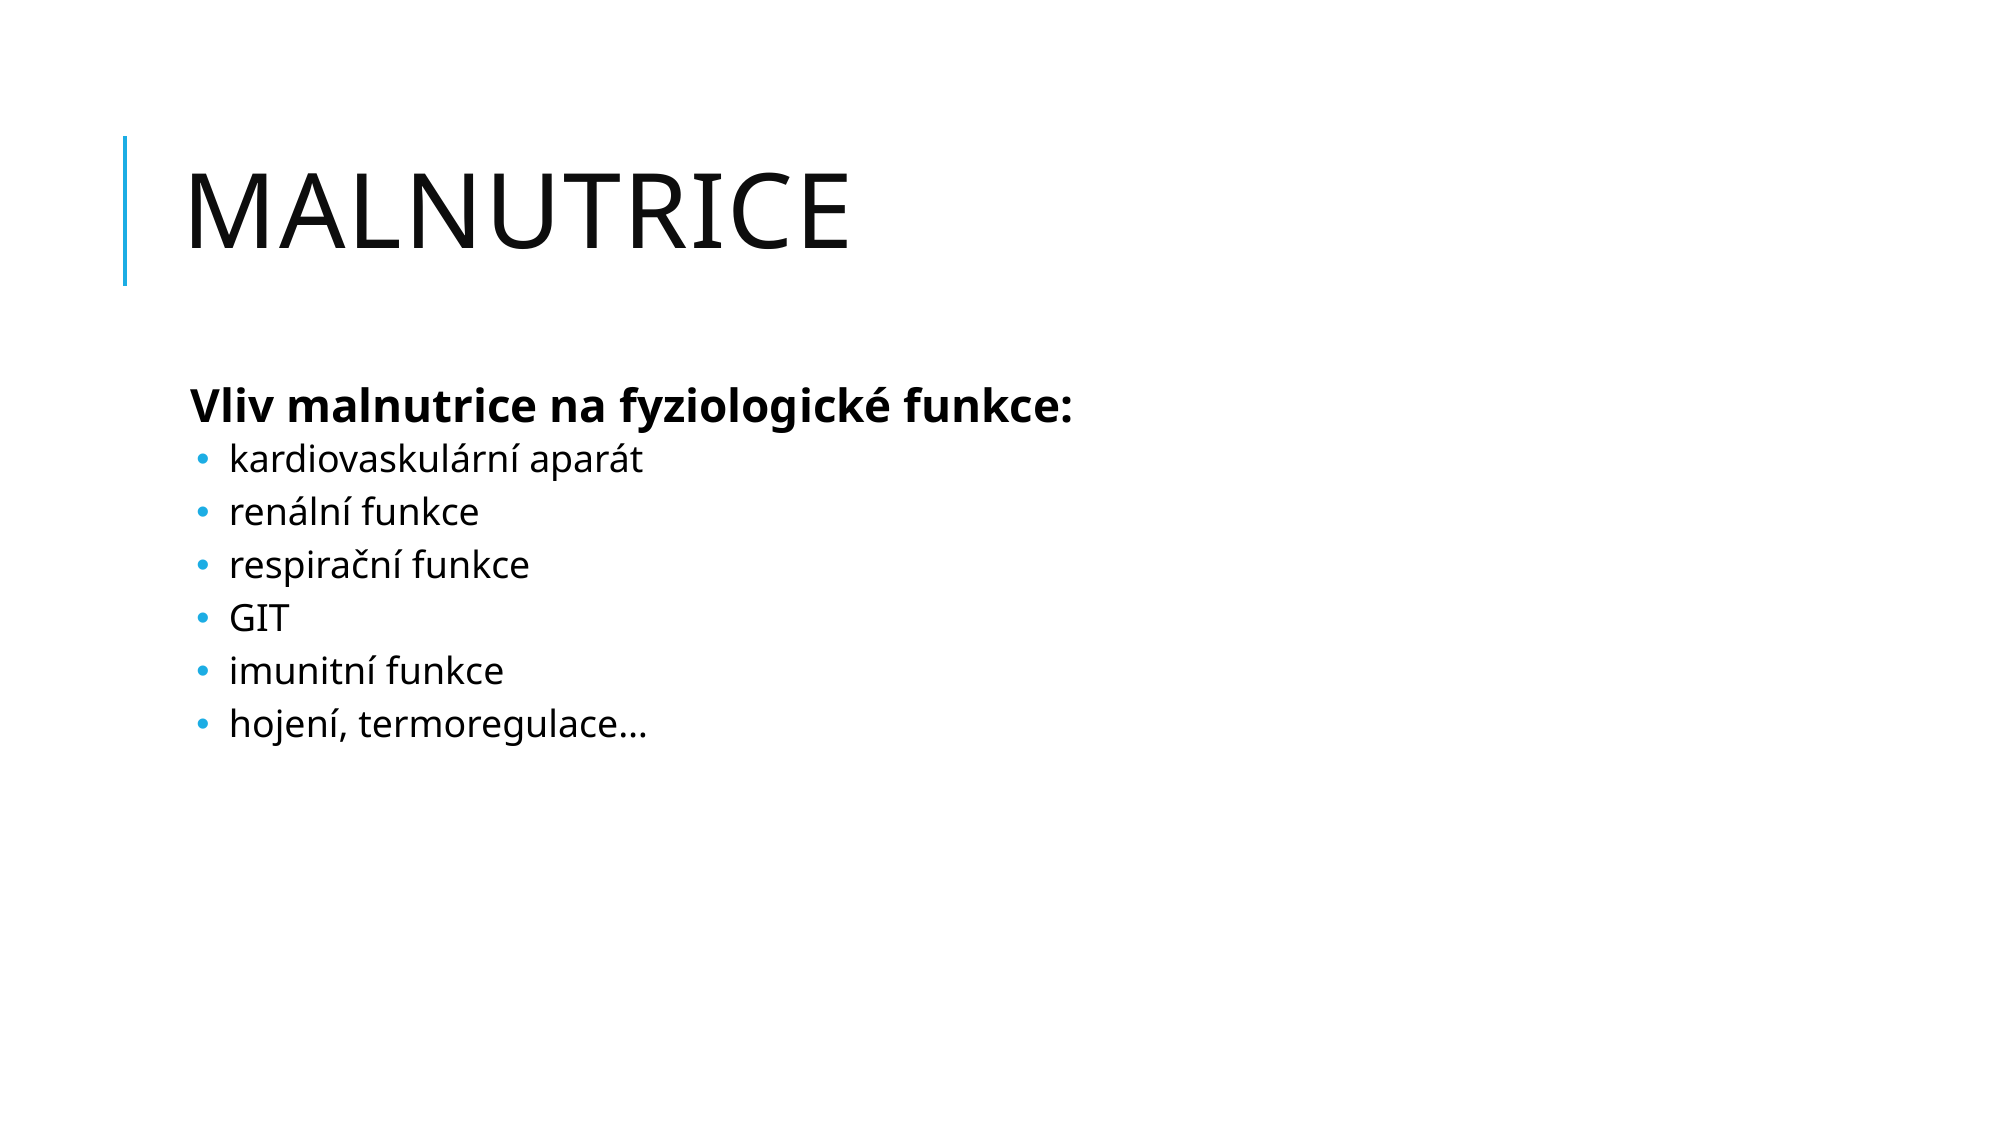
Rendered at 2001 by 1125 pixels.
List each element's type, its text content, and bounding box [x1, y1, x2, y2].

title Malnutrice [168, 96, 1763, 342]
list Vliv malnutrice na fyziologické funkce: kardiovaskulární aparát renální funkce respirační funkce GIT imunitní funkce hojení, termoregulace… [168, 375, 1763, 1035]
